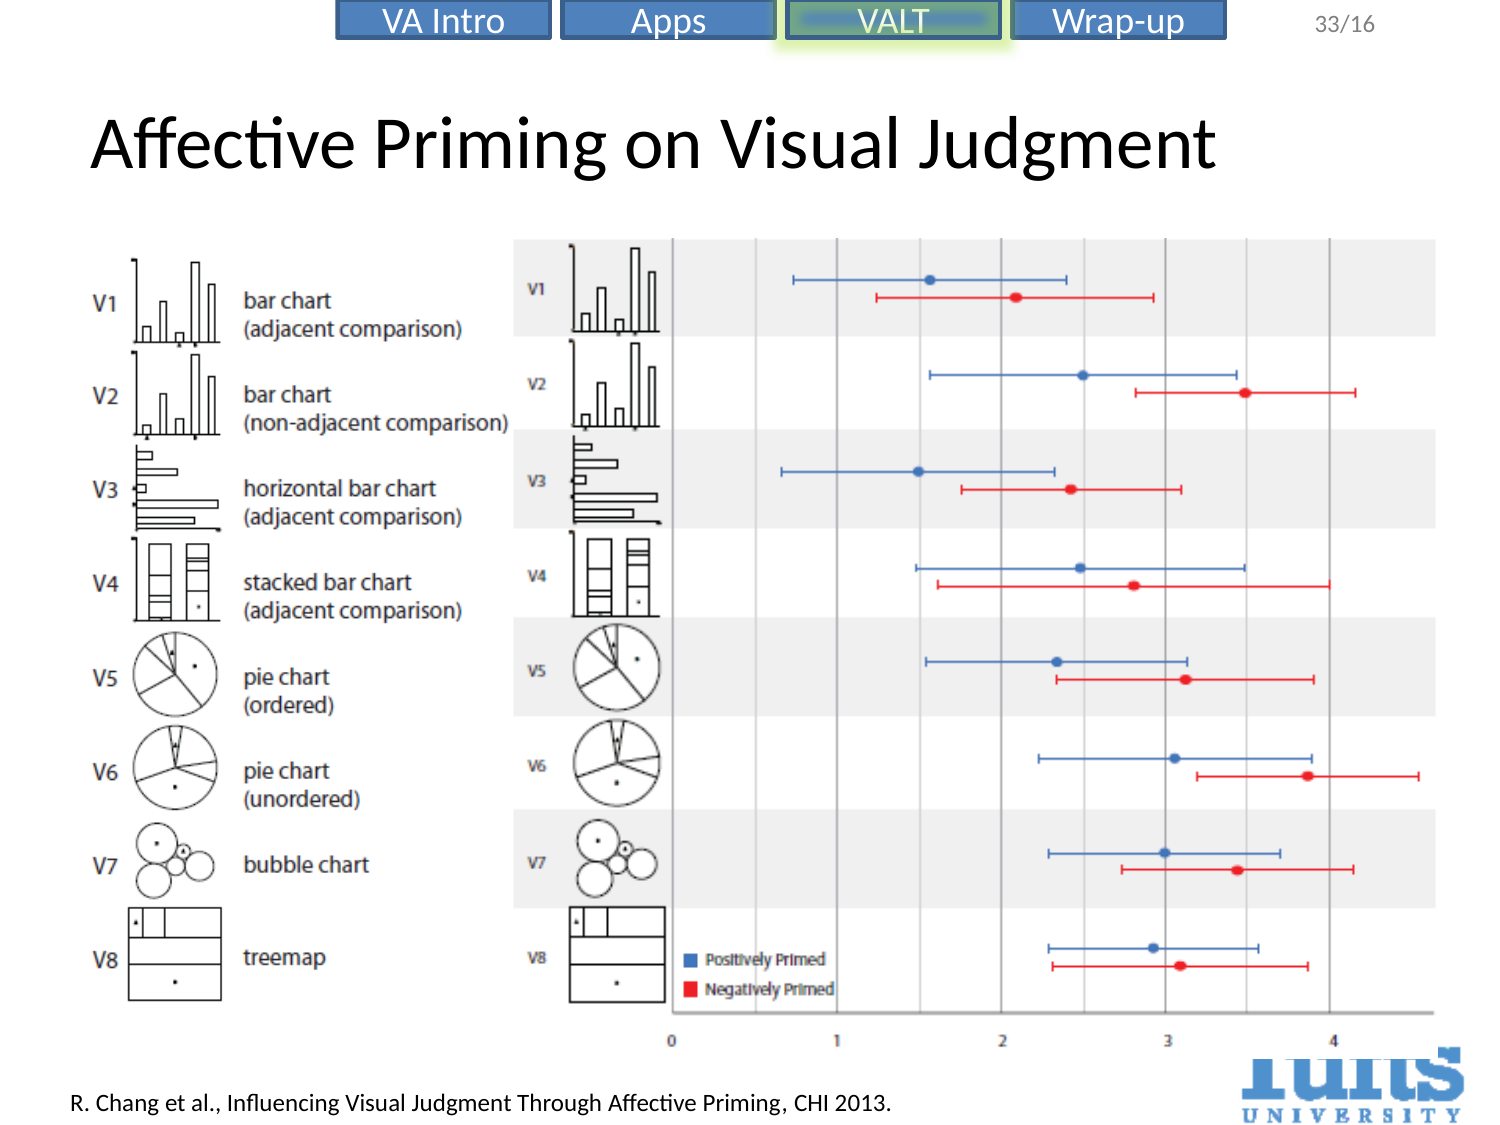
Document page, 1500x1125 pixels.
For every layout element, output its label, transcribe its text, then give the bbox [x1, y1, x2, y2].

text_box [785, 0, 1002, 40]
title Affective Priming on Visual Judgment [75, 45, 1425, 233]
text_box [771, 45, 1017, 55]
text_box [85, 250, 507, 1018]
text_box R. Chang et al., Influencing Visual Judgment Through Affective Priming, CHI 2013. [55, 1079, 1456, 1125]
picture [512, 237, 1500, 1125]
